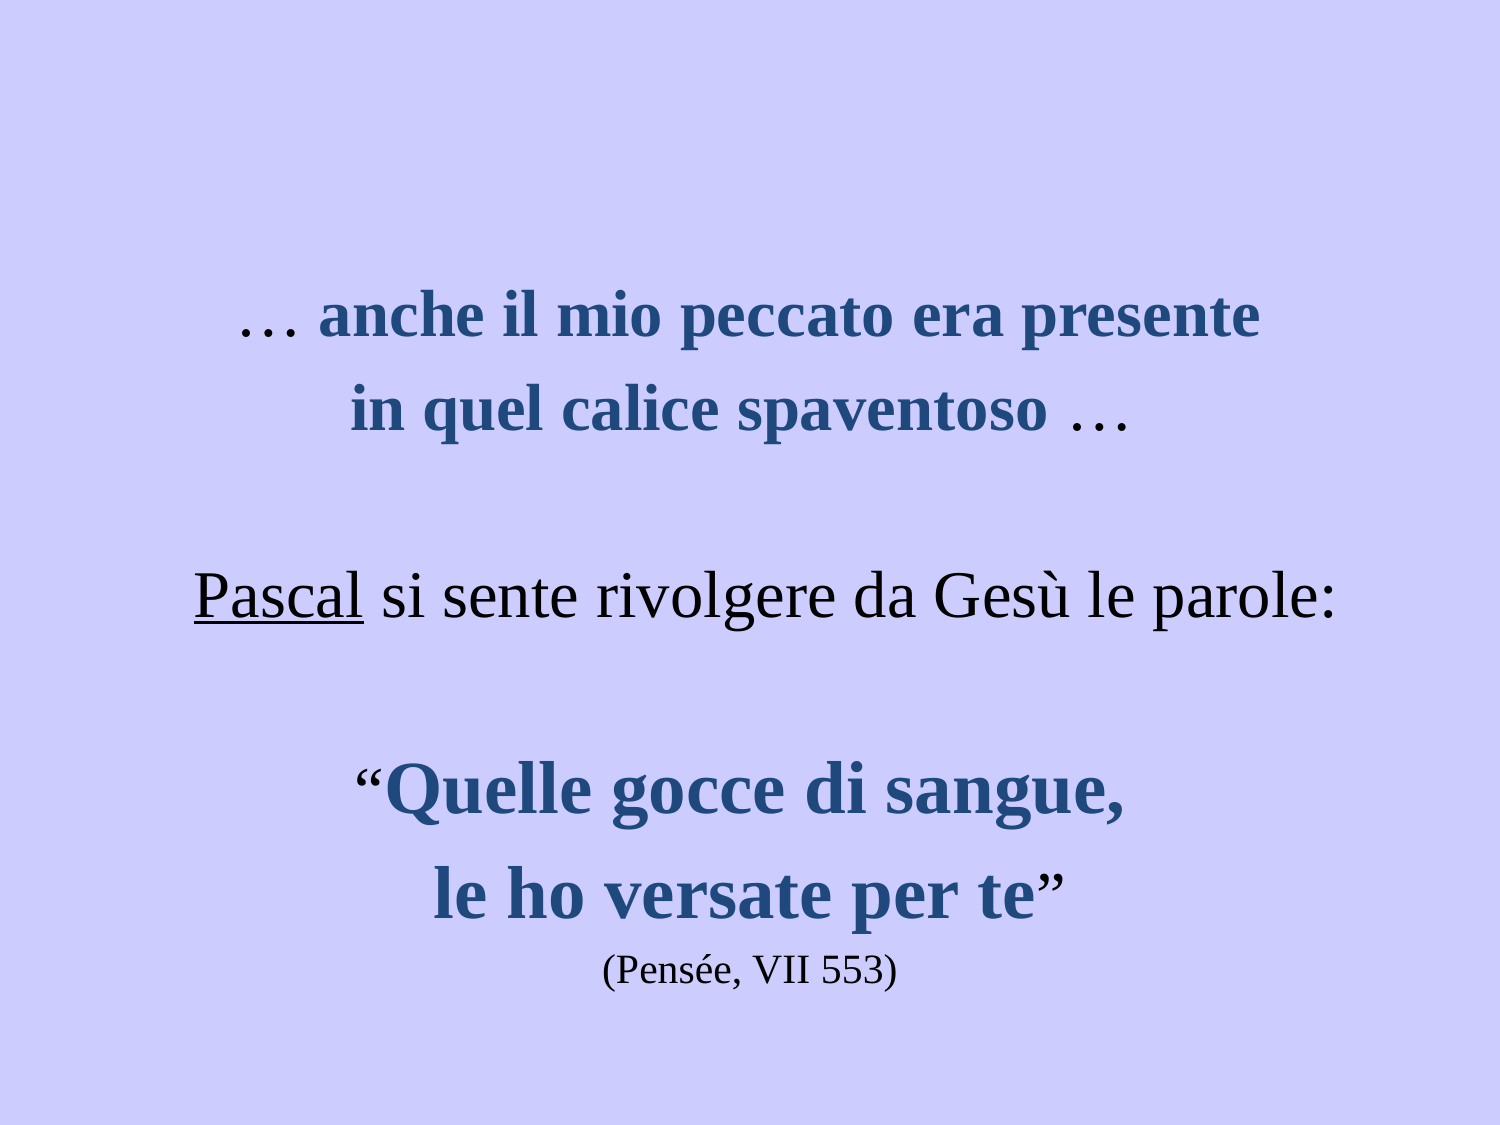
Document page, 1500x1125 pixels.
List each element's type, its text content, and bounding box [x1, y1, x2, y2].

list … anche il mio peccato era presente in quel calice spaventoso … Pascal si sente rivolgere da Gesù le parole: “Quelle gocce di sangue, le ho versate per te” (Pensée, VII 553) [75, 262, 1425, 1005]
